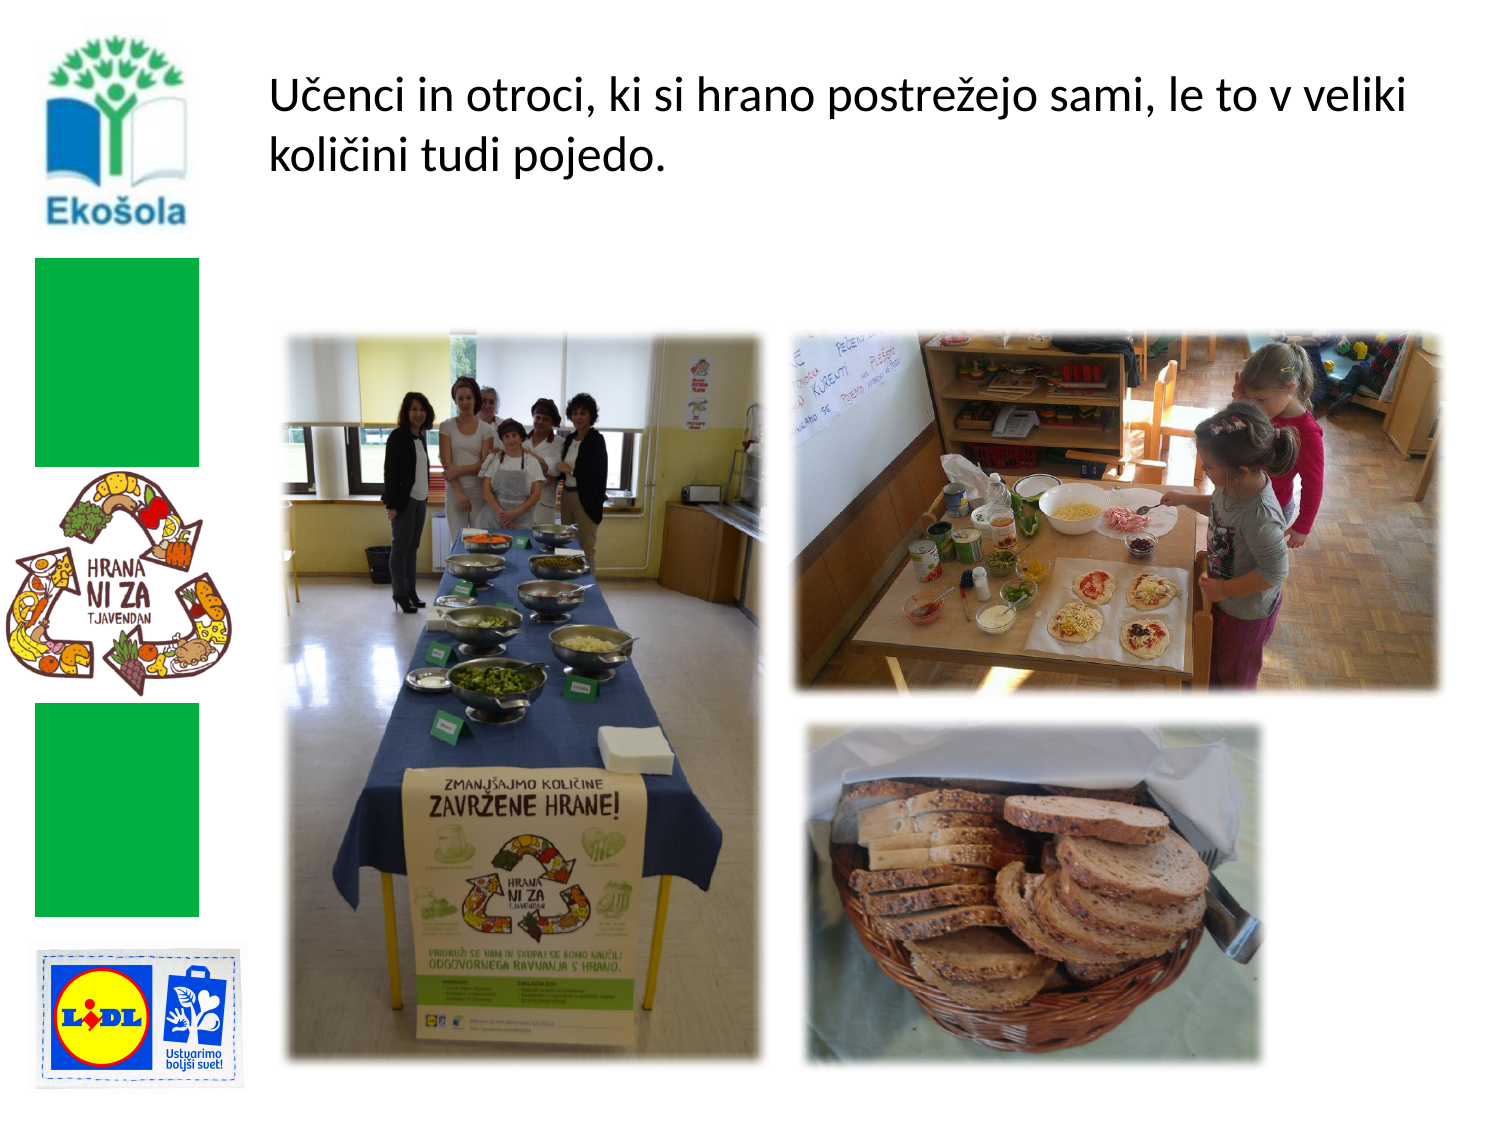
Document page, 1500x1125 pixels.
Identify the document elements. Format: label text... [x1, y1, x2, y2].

picture [277, 326, 771, 1071]
text_box Učenci in otroci, ki si hrano postrežejo sami, le to v veliki količini tudi pojedo. [253, 54, 1447, 190]
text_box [0, 23, 249, 1095]
picture [785, 325, 1448, 700]
picture [796, 715, 1270, 1072]
